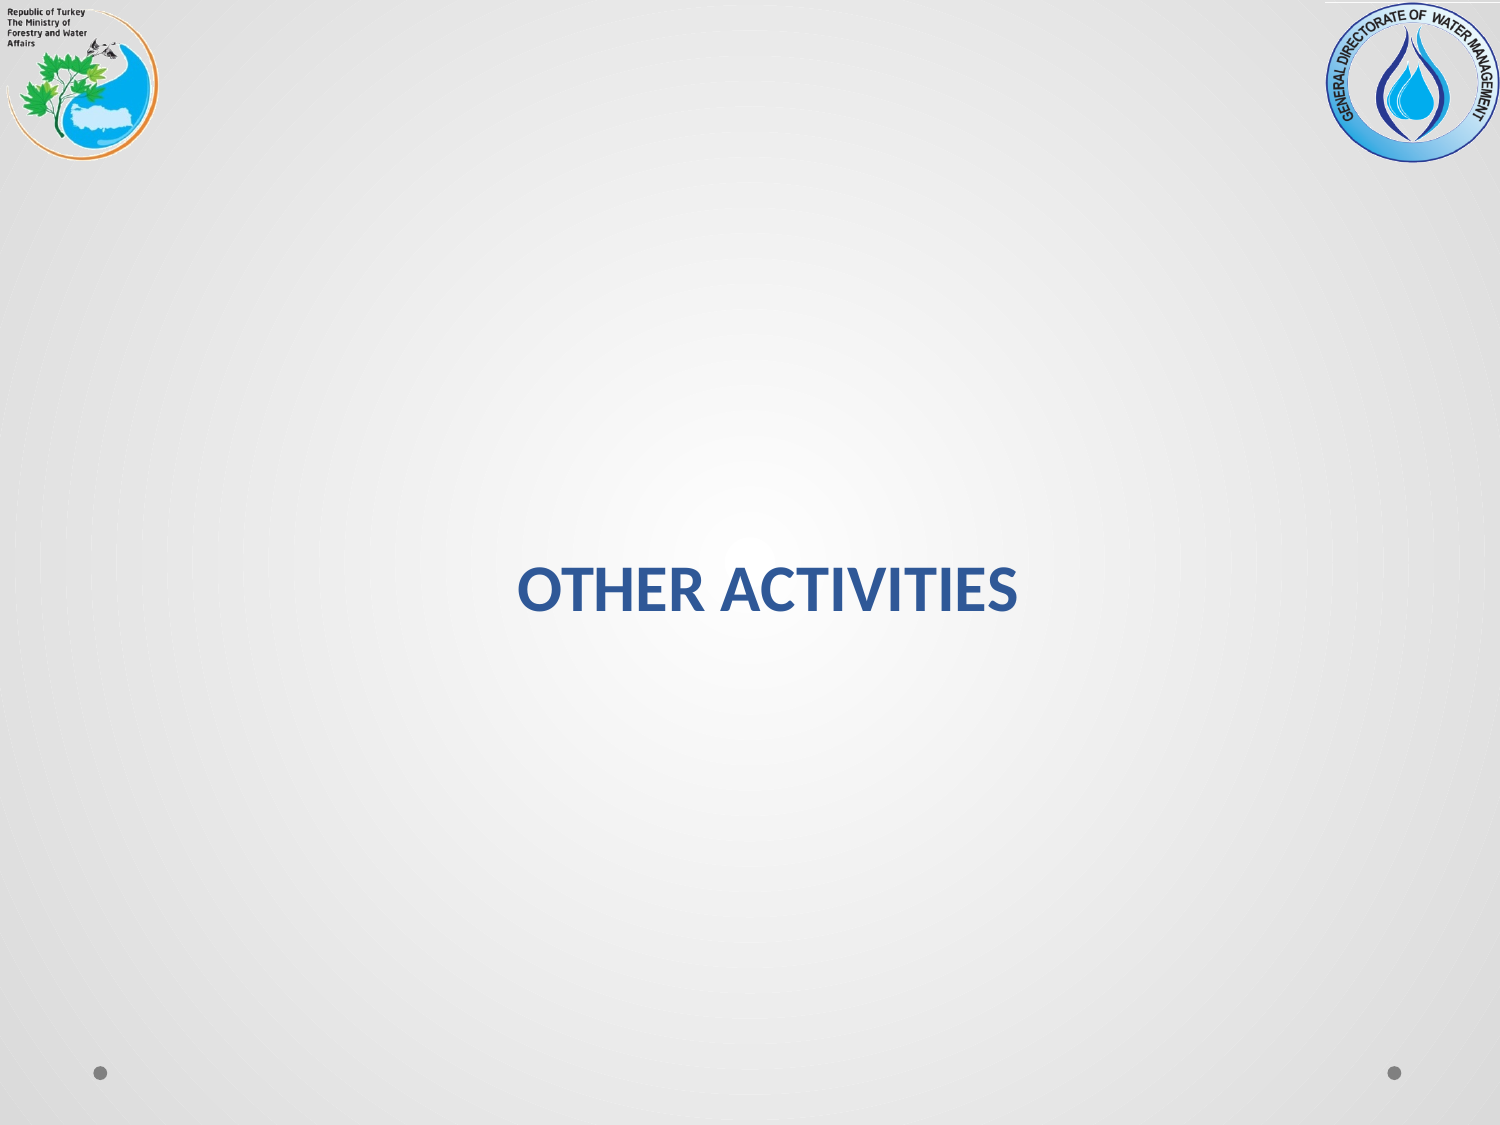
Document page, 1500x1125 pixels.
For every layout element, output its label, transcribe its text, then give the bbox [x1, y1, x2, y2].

picture [1325, 2, 1500, 163]
picture [0, 4, 163, 163]
text_box OTHER ACTIVITIES [502, 537, 1034, 633]
